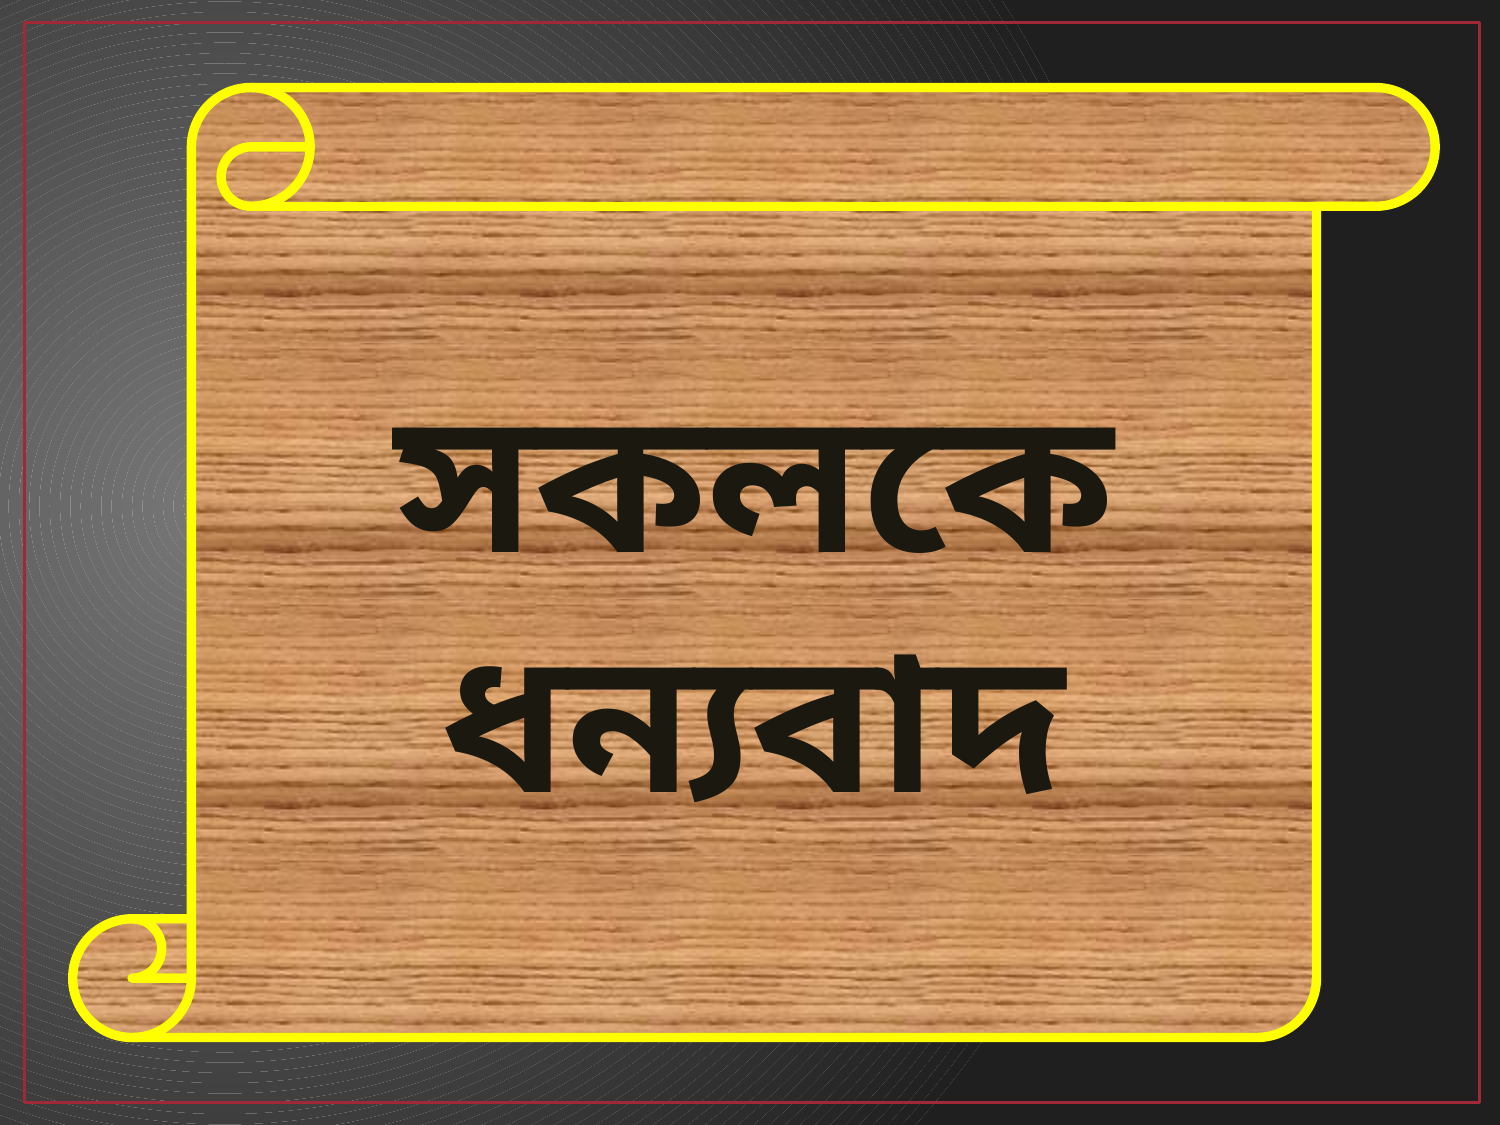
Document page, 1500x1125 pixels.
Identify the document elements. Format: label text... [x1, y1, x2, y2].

text_box সকলকে ধন্যবাদ [71, 86, 1437, 1039]
